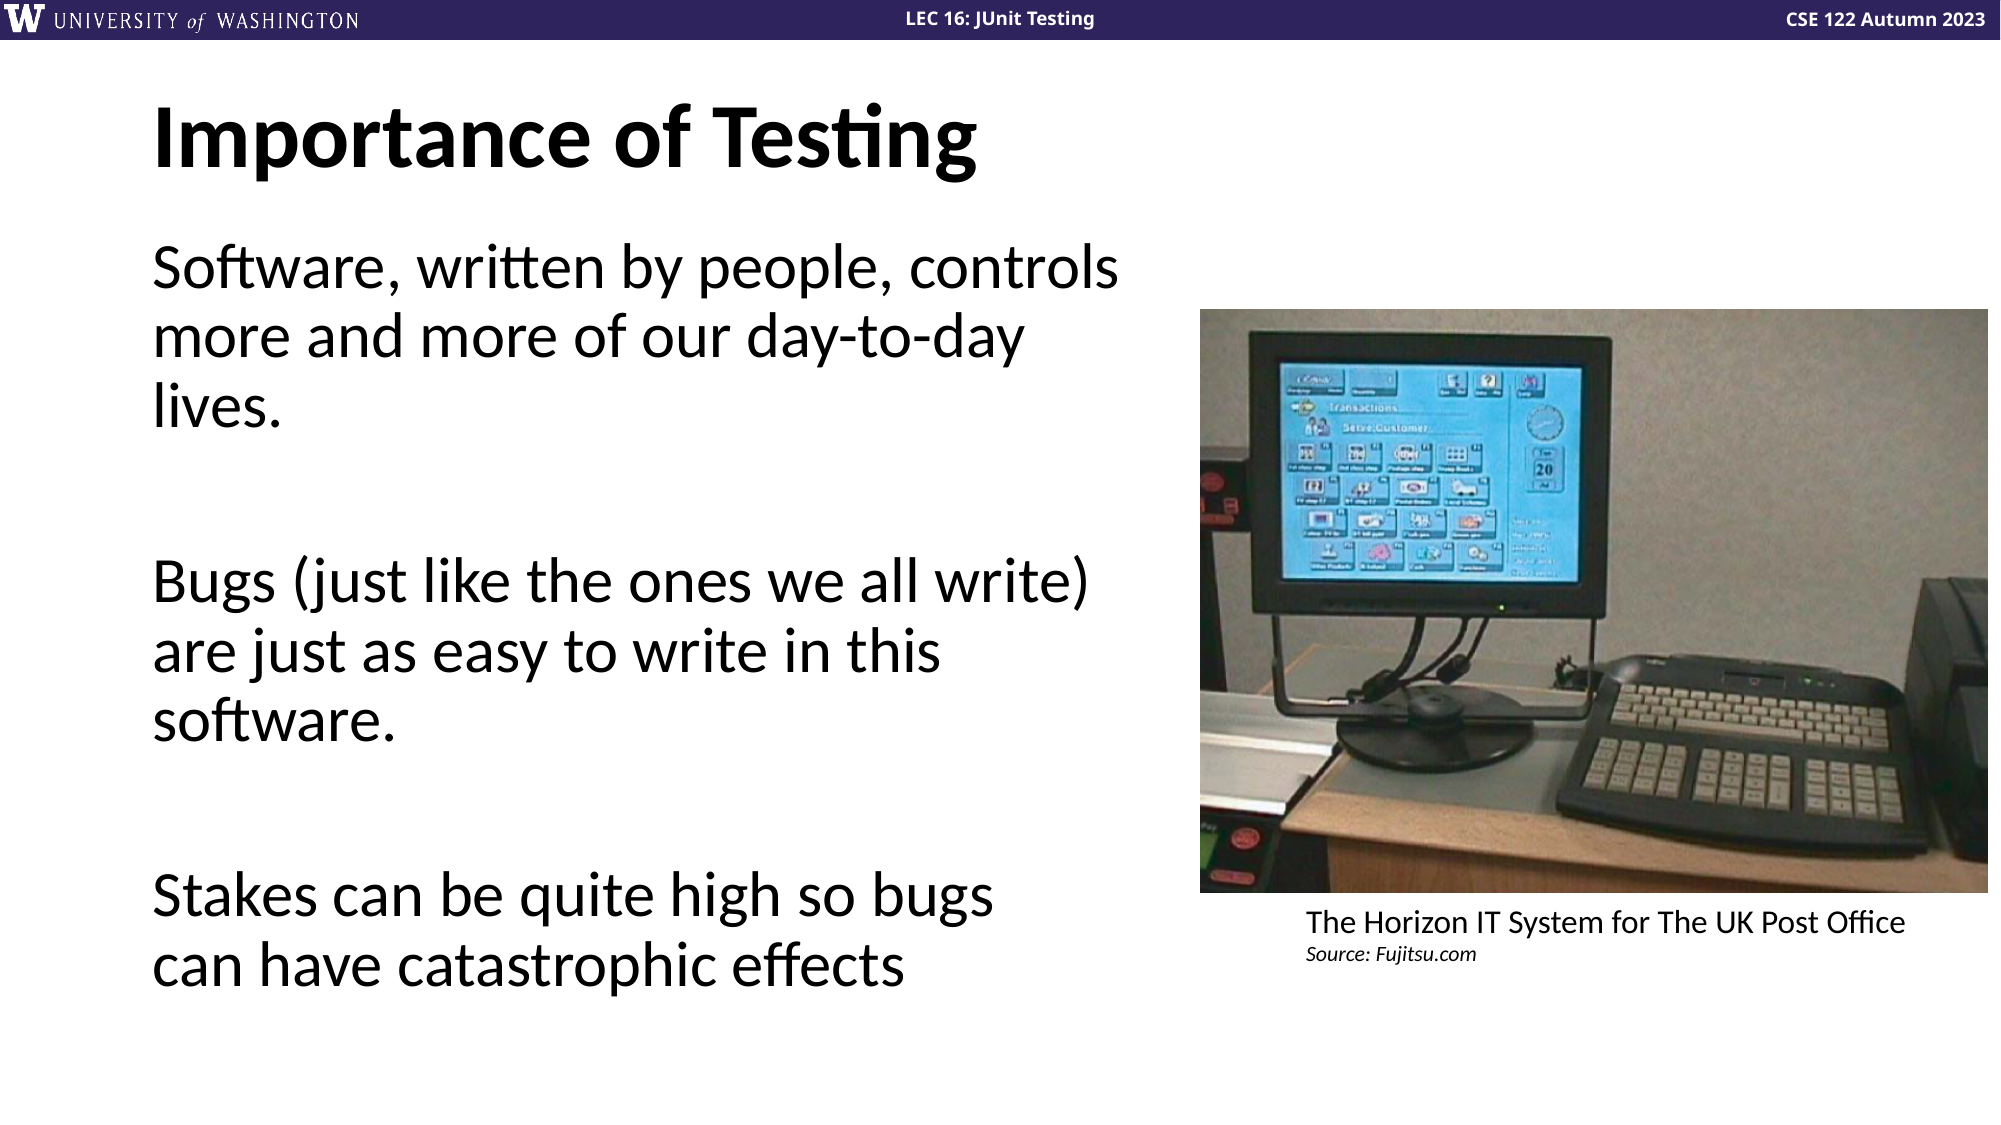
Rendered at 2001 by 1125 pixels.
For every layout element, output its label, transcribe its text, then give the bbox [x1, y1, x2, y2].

text_box The Horizon IT System for The UK Post Office Source: Fujitsu.com [1291, 893, 1929, 974]
title Importance of Testing [137, 74, 1863, 200]
list Software, written by people, controls more and more of our day-to-day lives. Bugs (just like the ones we all write) are just as easy to write in this software. Stakes can be quite high so bugs can have catastrophic effects [137, 224, 1175, 1014]
picture [4, 4, 358, 33]
picture [1199, 309, 1988, 893]
